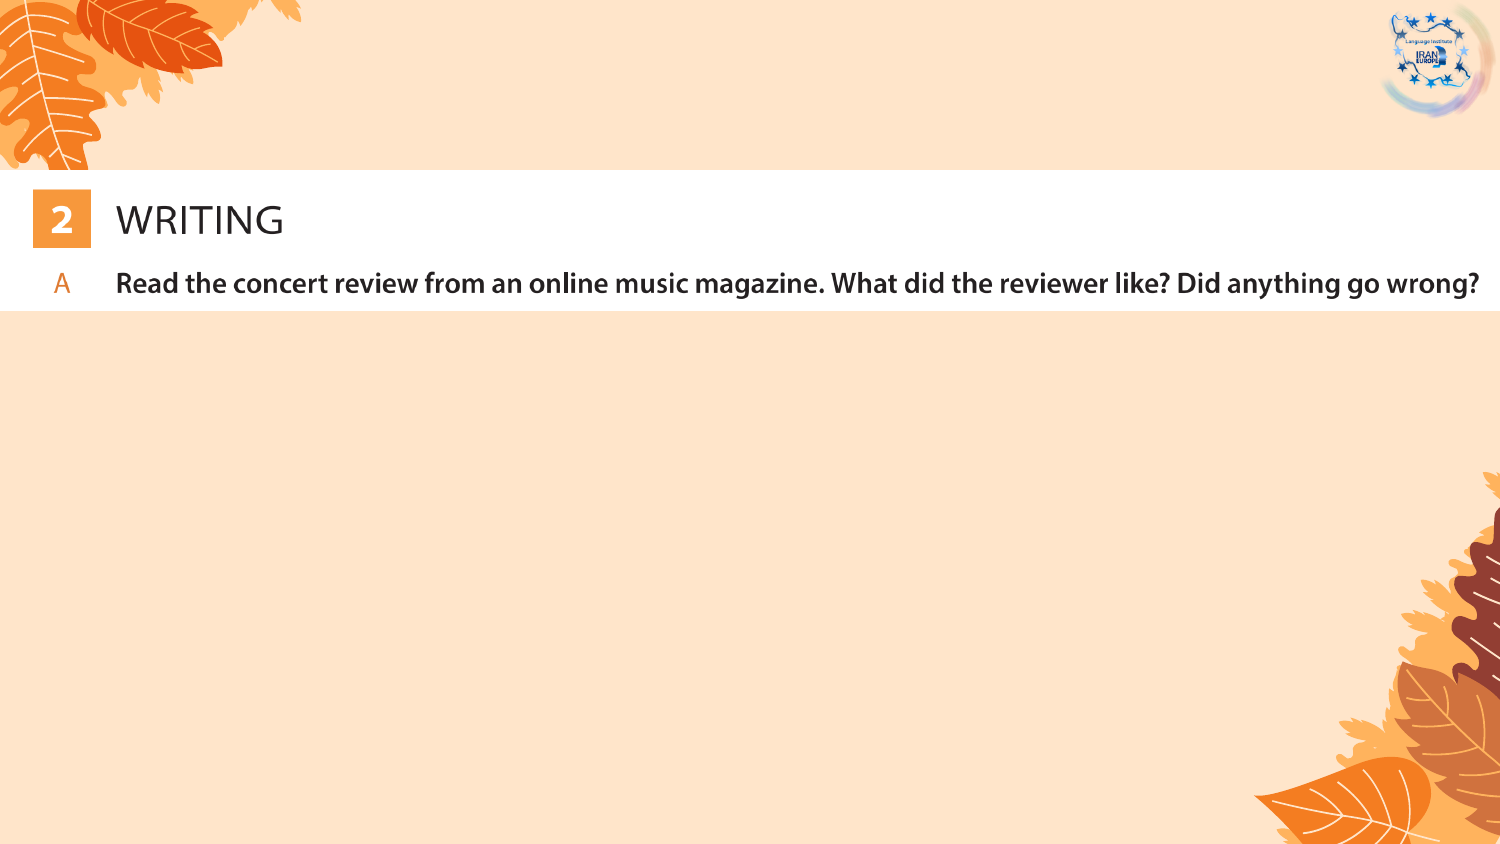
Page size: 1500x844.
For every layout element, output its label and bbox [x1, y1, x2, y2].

picture [1375, 0, 1500, 122]
picture [0, 170, 1500, 311]
